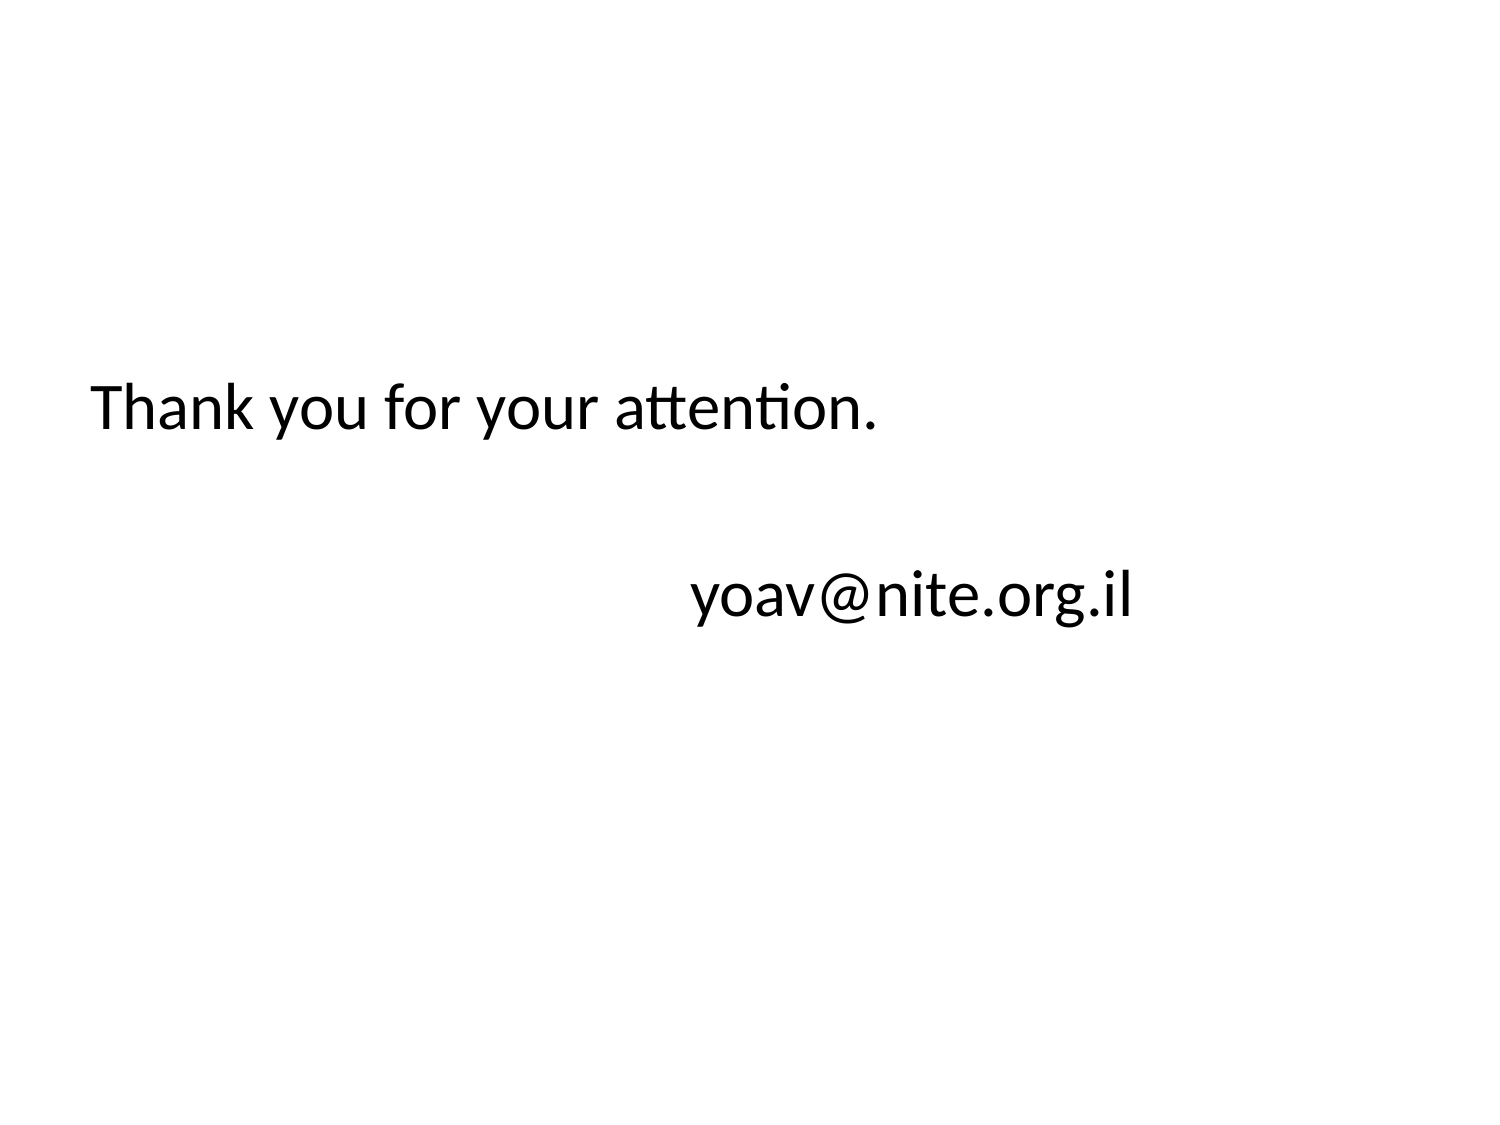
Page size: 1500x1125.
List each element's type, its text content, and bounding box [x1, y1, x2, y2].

list Thank you for your attention. yoav@nite.org.il [75, 262, 1425, 1005]
